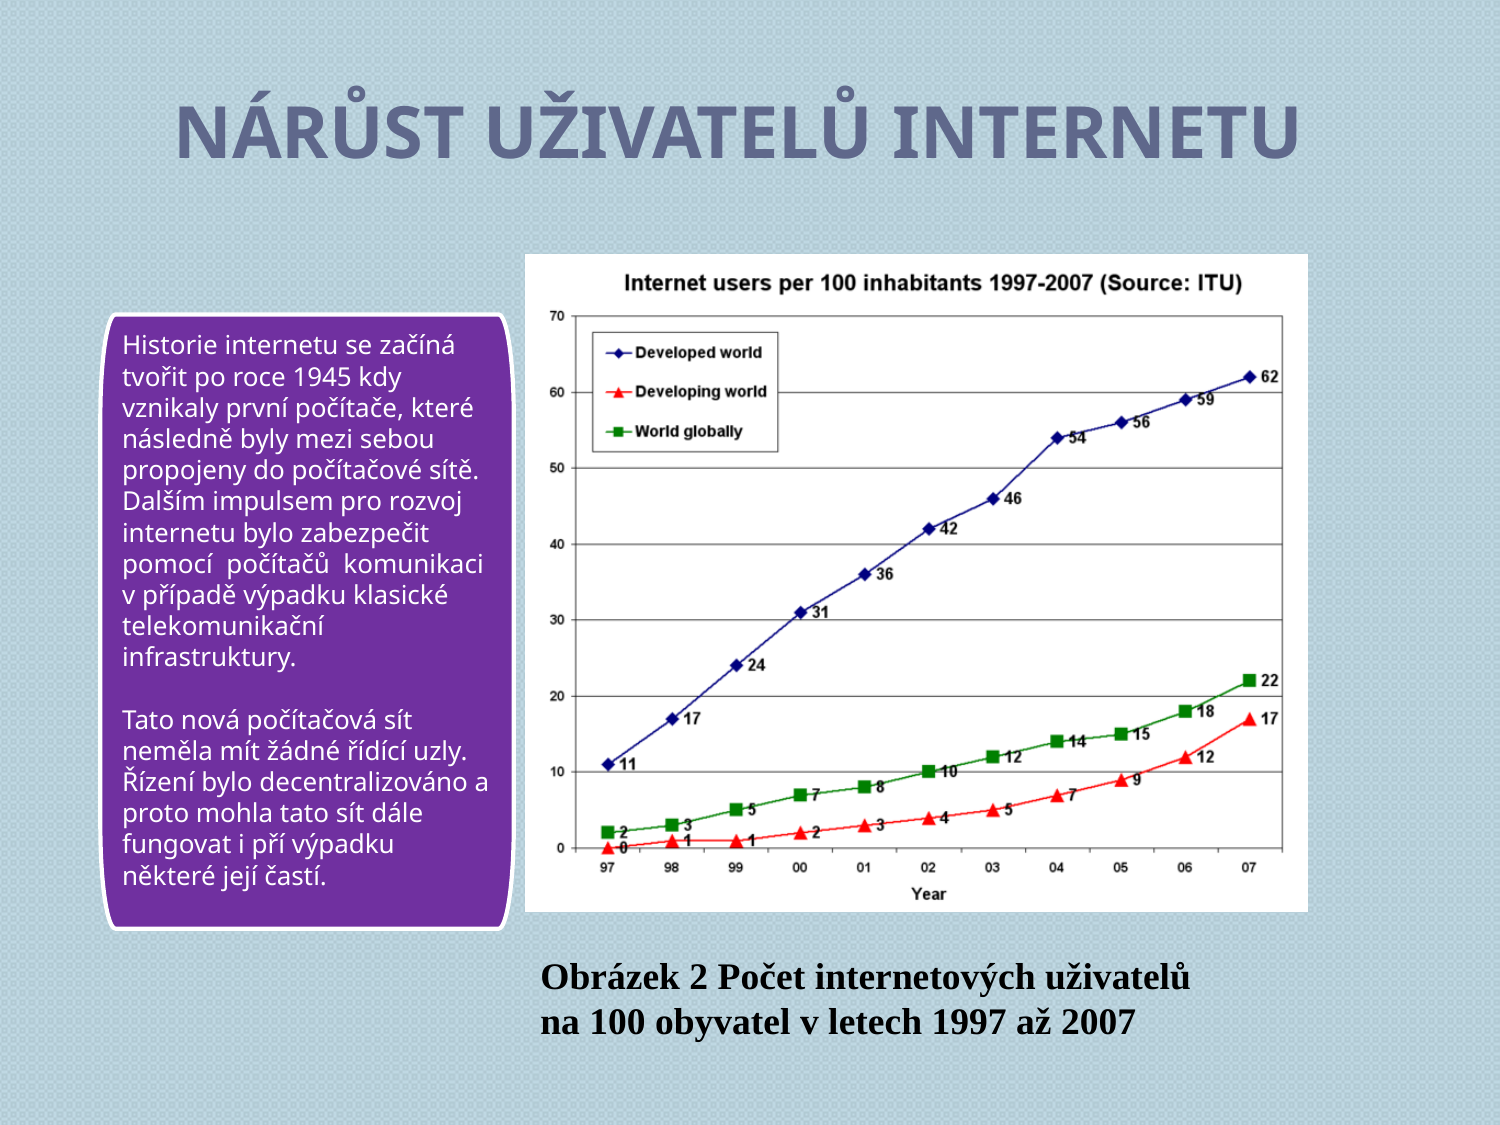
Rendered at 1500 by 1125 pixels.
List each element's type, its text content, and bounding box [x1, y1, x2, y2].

text_box Obrázek 2 Počet internetových uživatelů na 100 obyvatel v letech 1997 až 2007 [525, 944, 1247, 1050]
text_box Historie internetu se začíná tvořit po roce 1945 kdy vznikaly první počítače, které následně byly mezi sebou propojeny do počítačové sítě. Dalším impulsem pro rozvoj internetu bylo zabezpečit pomocí počítačů komunikaci v případě výpadku klasické telekomunikační infrastruktury. Tato nová počítačová sít neměla mít žádné řídící uzly. Řízení bylo decentralizováno a proto mohla tato sít dále fungovat i pří výpadku některé její častí. [98, 312, 516, 931]
title Nárůst uživatelů internetu [35, 78, 1442, 180]
picture [525, 254, 1308, 913]
